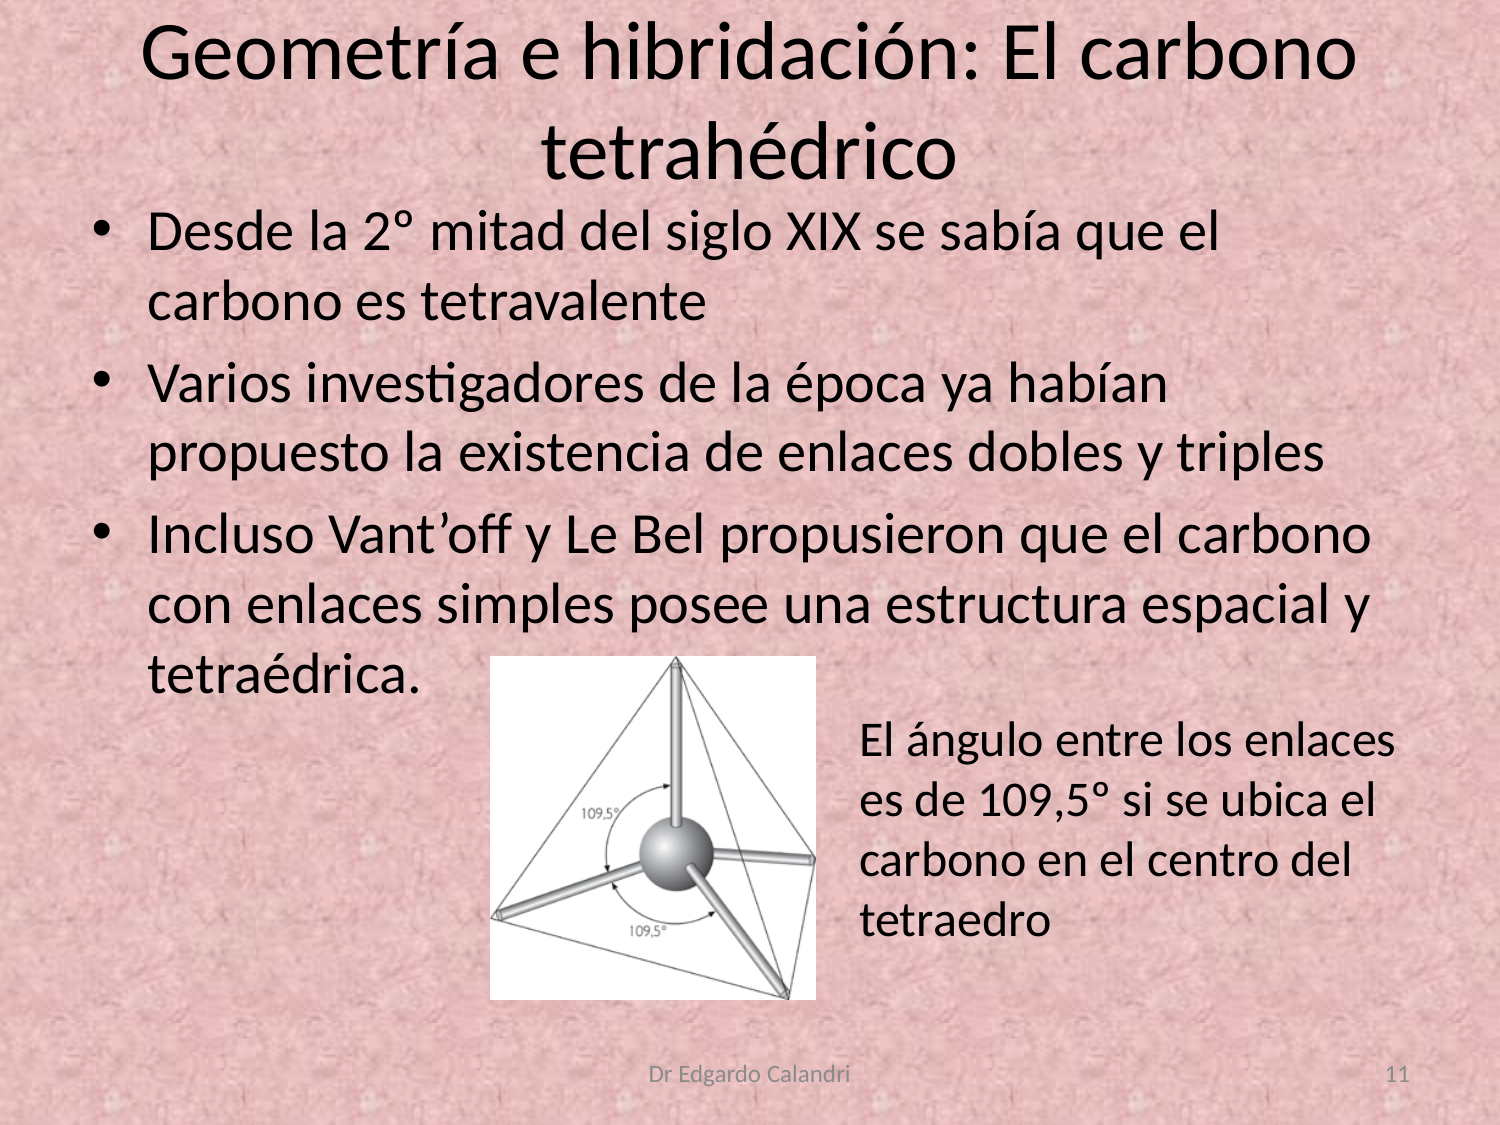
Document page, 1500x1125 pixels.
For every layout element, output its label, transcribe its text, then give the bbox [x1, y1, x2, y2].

title Geometría e hibridación: El carbono tetrahédrico [0, 2, 1500, 190]
text_box El ángulo entre los enlaces es de 109,5º si se ubica el carbono en el centro del tetraedro [844, 699, 1459, 955]
list Desde la 2º mitad del siglo XIX se sabía que el carbono es tetravalente Varios investigadores de la época ya habían propuesto la existencia de enlaces dobles y triples Incluso Vant’off y Le Bel propusieron que el carbono con enlaces simples posee una estructura espacial y tetraédrica. [76, 184, 1427, 716]
picture [0, 190, 1500, 1125]
slide_number 11 [1074, 1042, 1425, 1103]
footer Dr Edgardo Calandri [512, 1042, 988, 1103]
